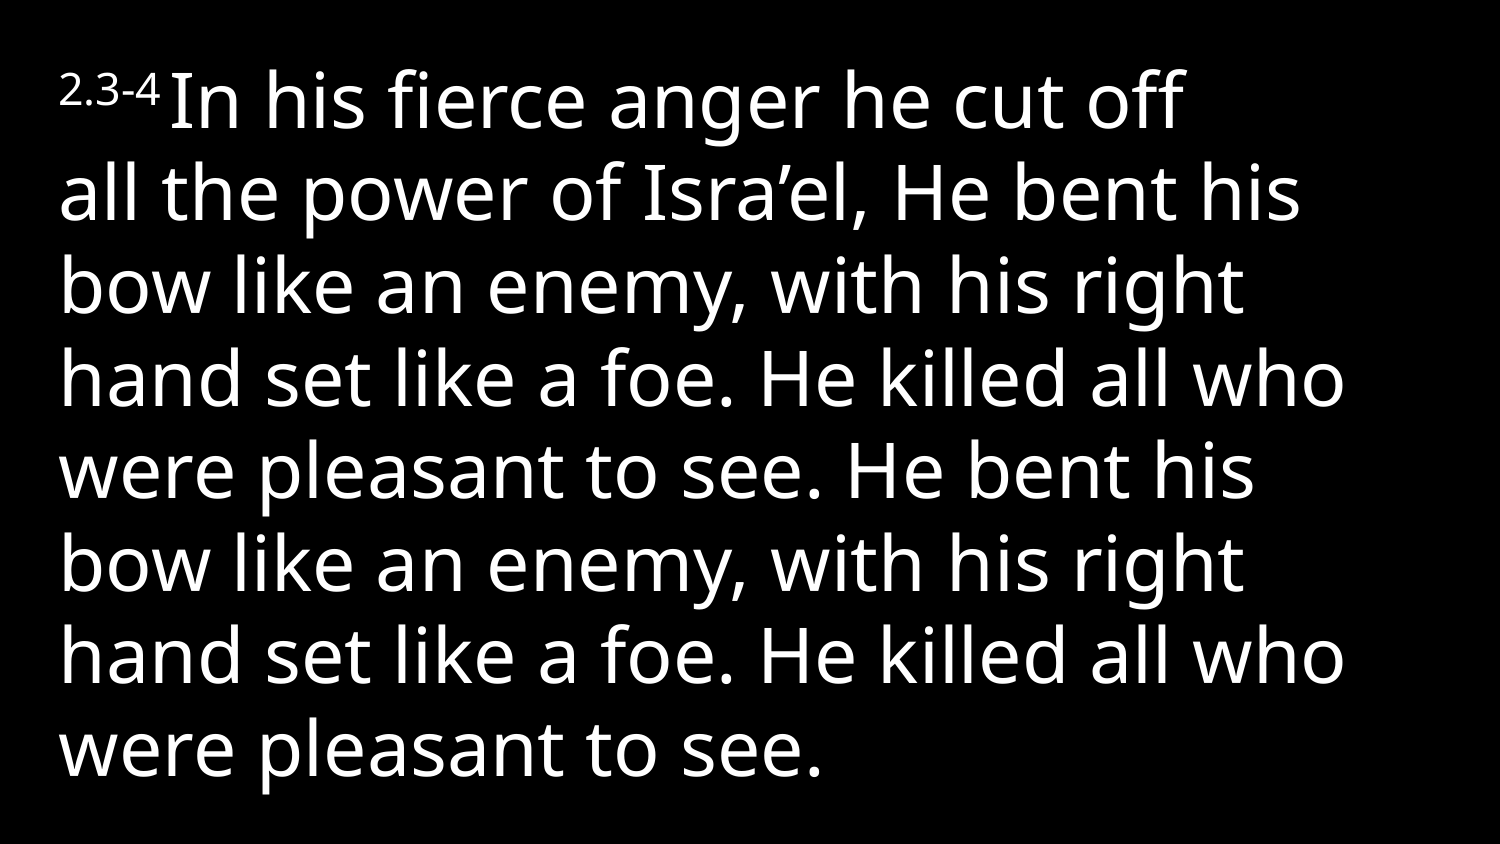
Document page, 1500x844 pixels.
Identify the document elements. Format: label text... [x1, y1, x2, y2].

list 2.3-4 In his fierce anger he cut off all the power of Isra’el, He bent his bow like an enemy, with his right hand set like a foe. He killed all who were pleasant to see. He bent his bow like an enemy, with his right hand set like a foe. He killed all who were pleasant to see. [50, 46, 1425, 810]
